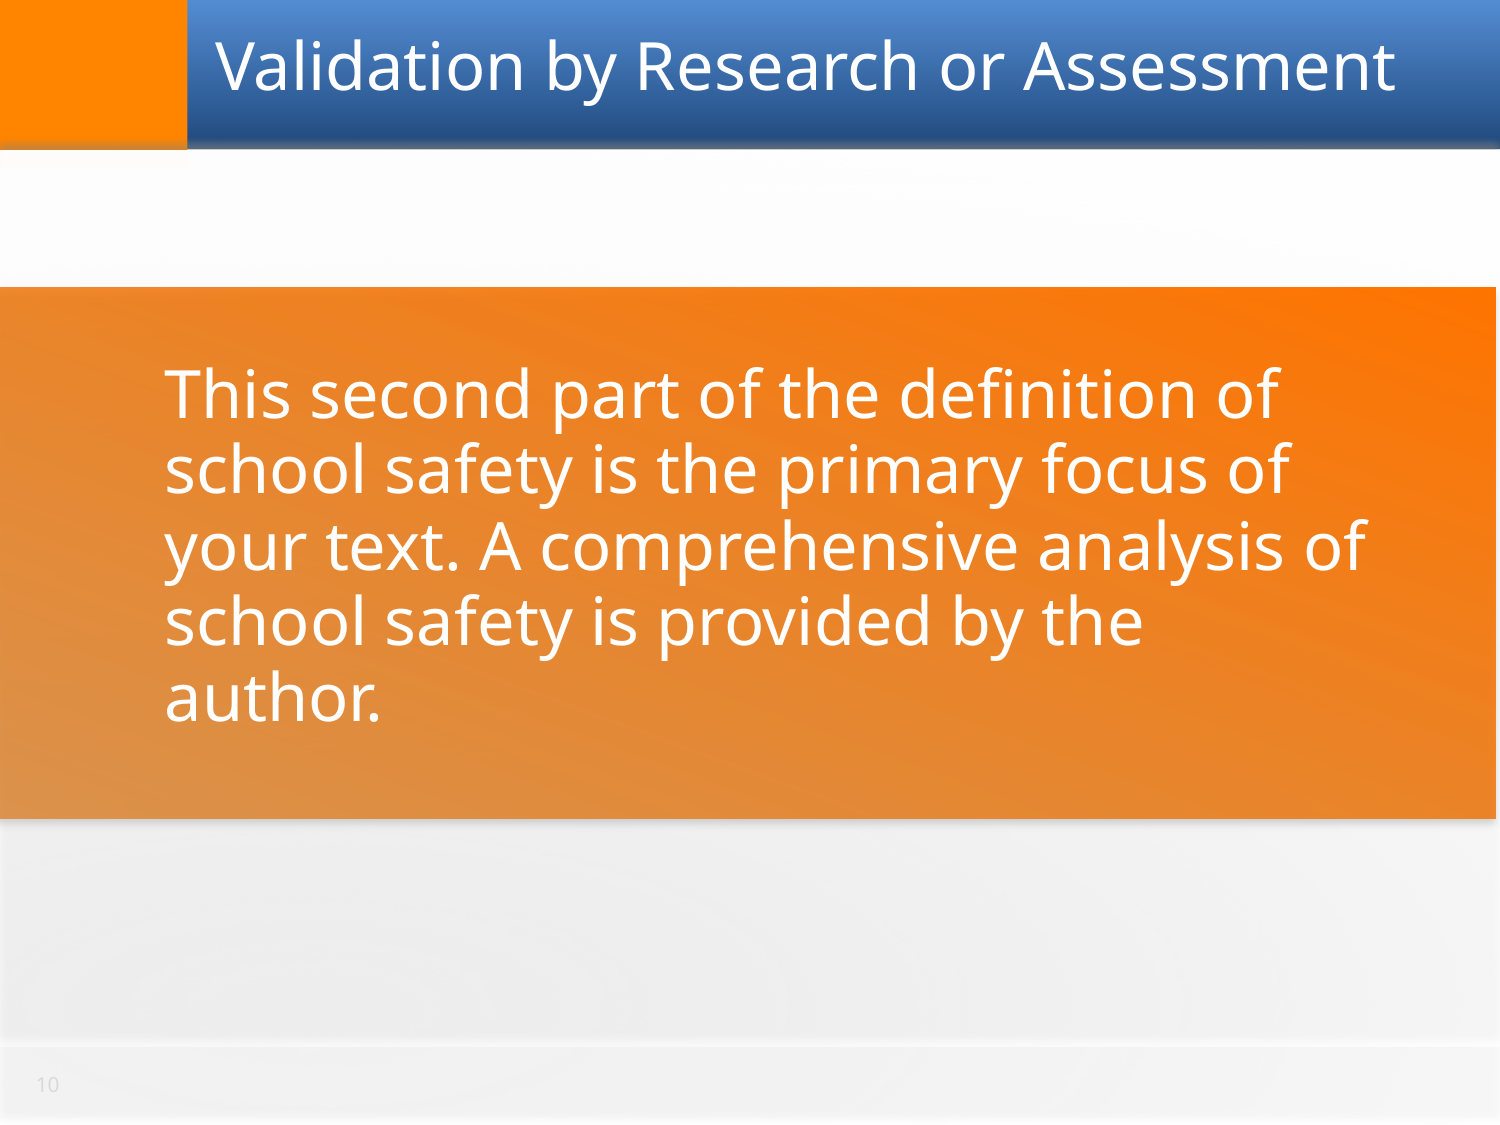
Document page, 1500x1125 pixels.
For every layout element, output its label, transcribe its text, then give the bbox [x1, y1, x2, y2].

text_box [0, 287, 1496, 819]
picture [0, 150, 1500, 1125]
text_box [132, 30, 1500, 138]
text_box Validation by Research or Assessment [200, 22, 1500, 113]
text_box 10 [35, 1055, 93, 1116]
text_box This second part of the definition of school safety is the primary focus of your text. A comprehensive analysis of school safety is provided by the author. [149, 349, 1394, 745]
